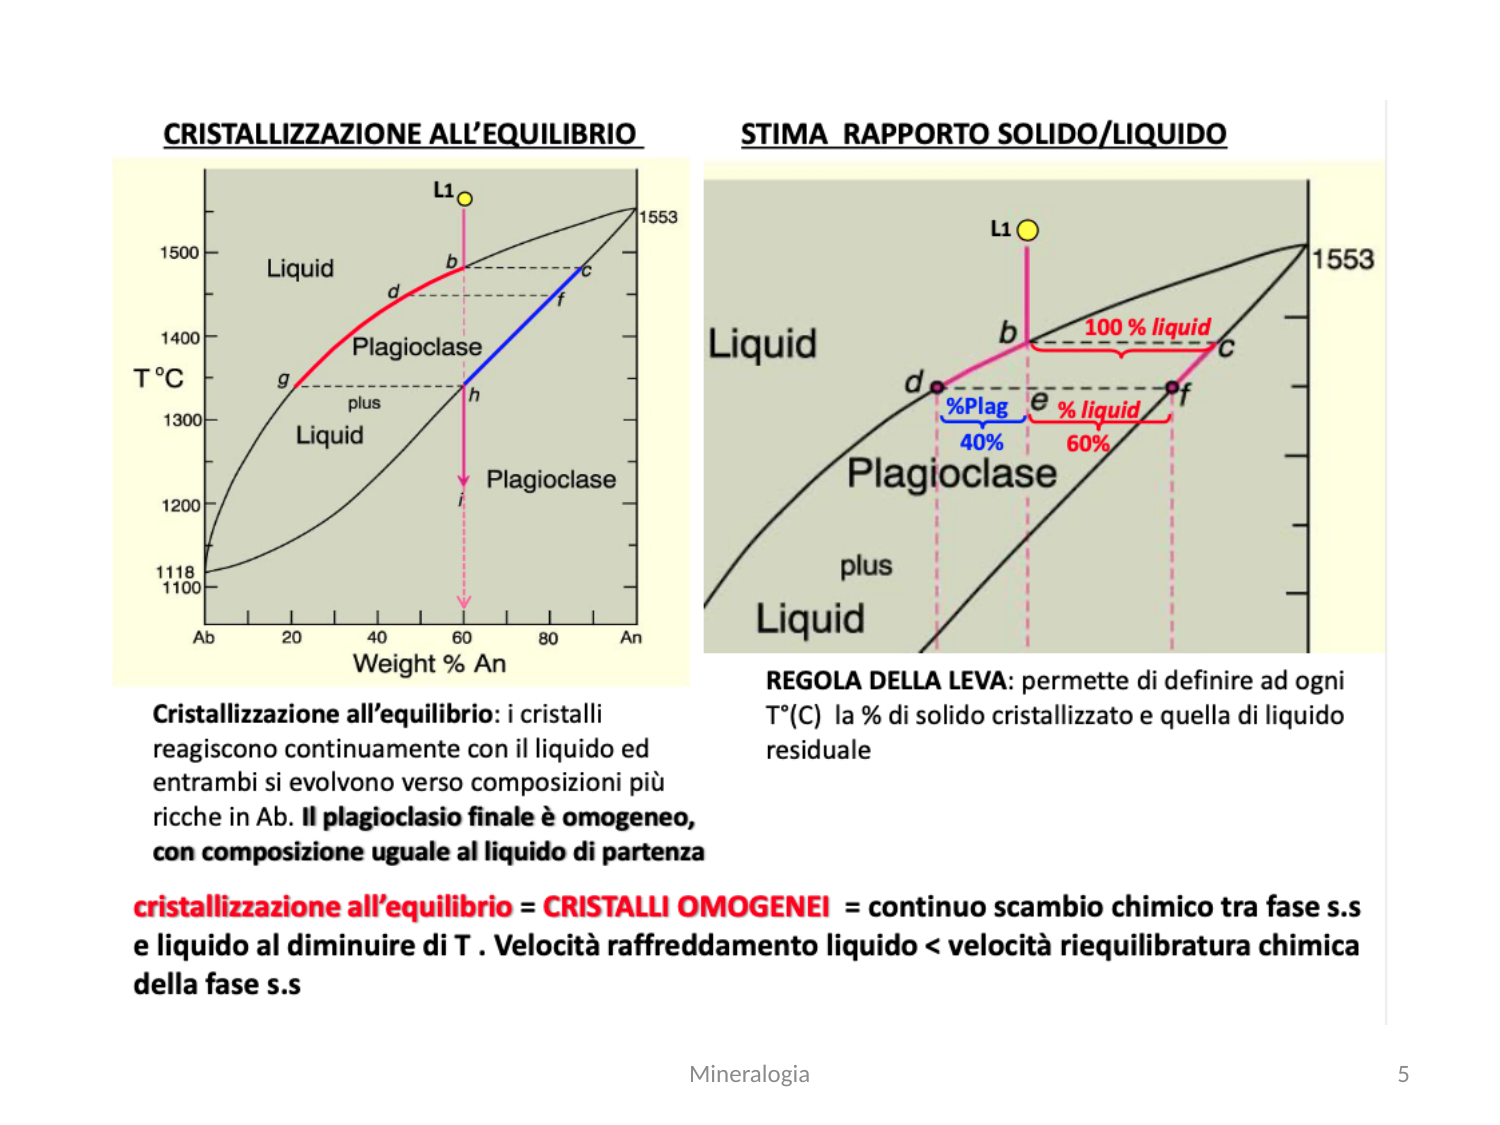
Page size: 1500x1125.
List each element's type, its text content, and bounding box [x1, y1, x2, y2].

footer Mineralogia [512, 1042, 988, 1103]
picture [112, 100, 1388, 1025]
slide_number 5 [1074, 1042, 1425, 1103]
